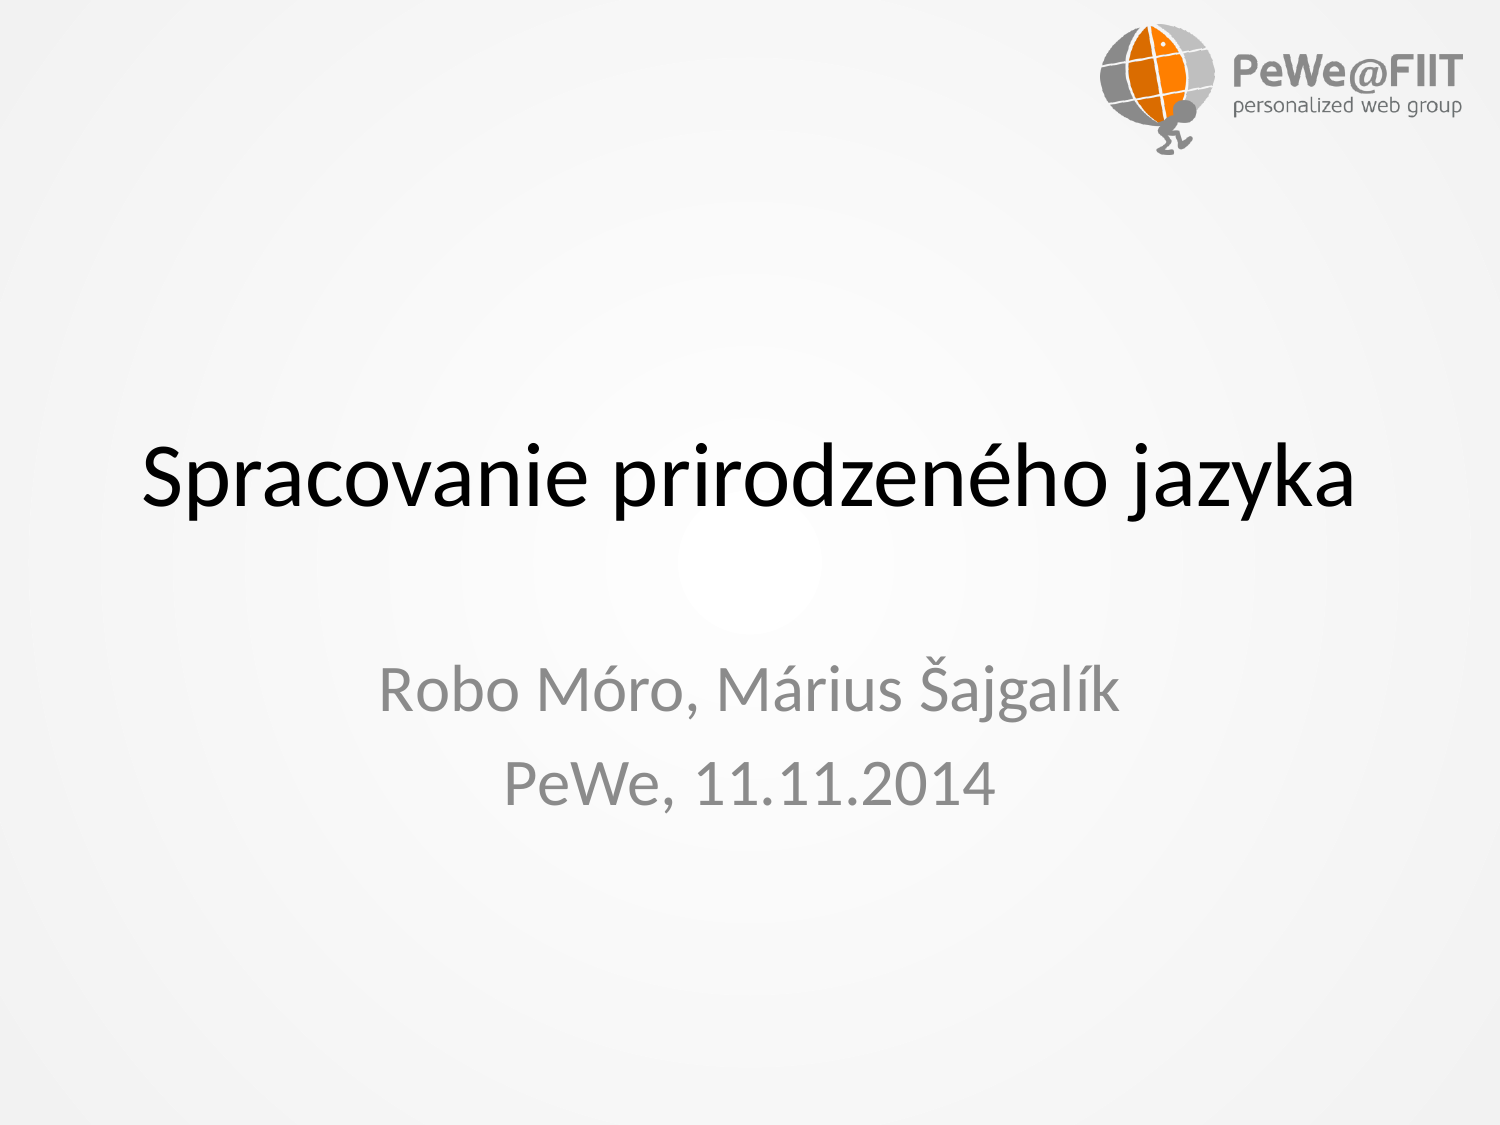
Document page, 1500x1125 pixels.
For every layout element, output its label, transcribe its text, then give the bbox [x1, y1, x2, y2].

picture [1099, 24, 1463, 156]
title Spracovanie prirodzeného jazyka [112, 349, 1388, 591]
subtitle Robo Móro, Márius Šajgalík PeWe, 11.11.2014 [225, 637, 1275, 925]
